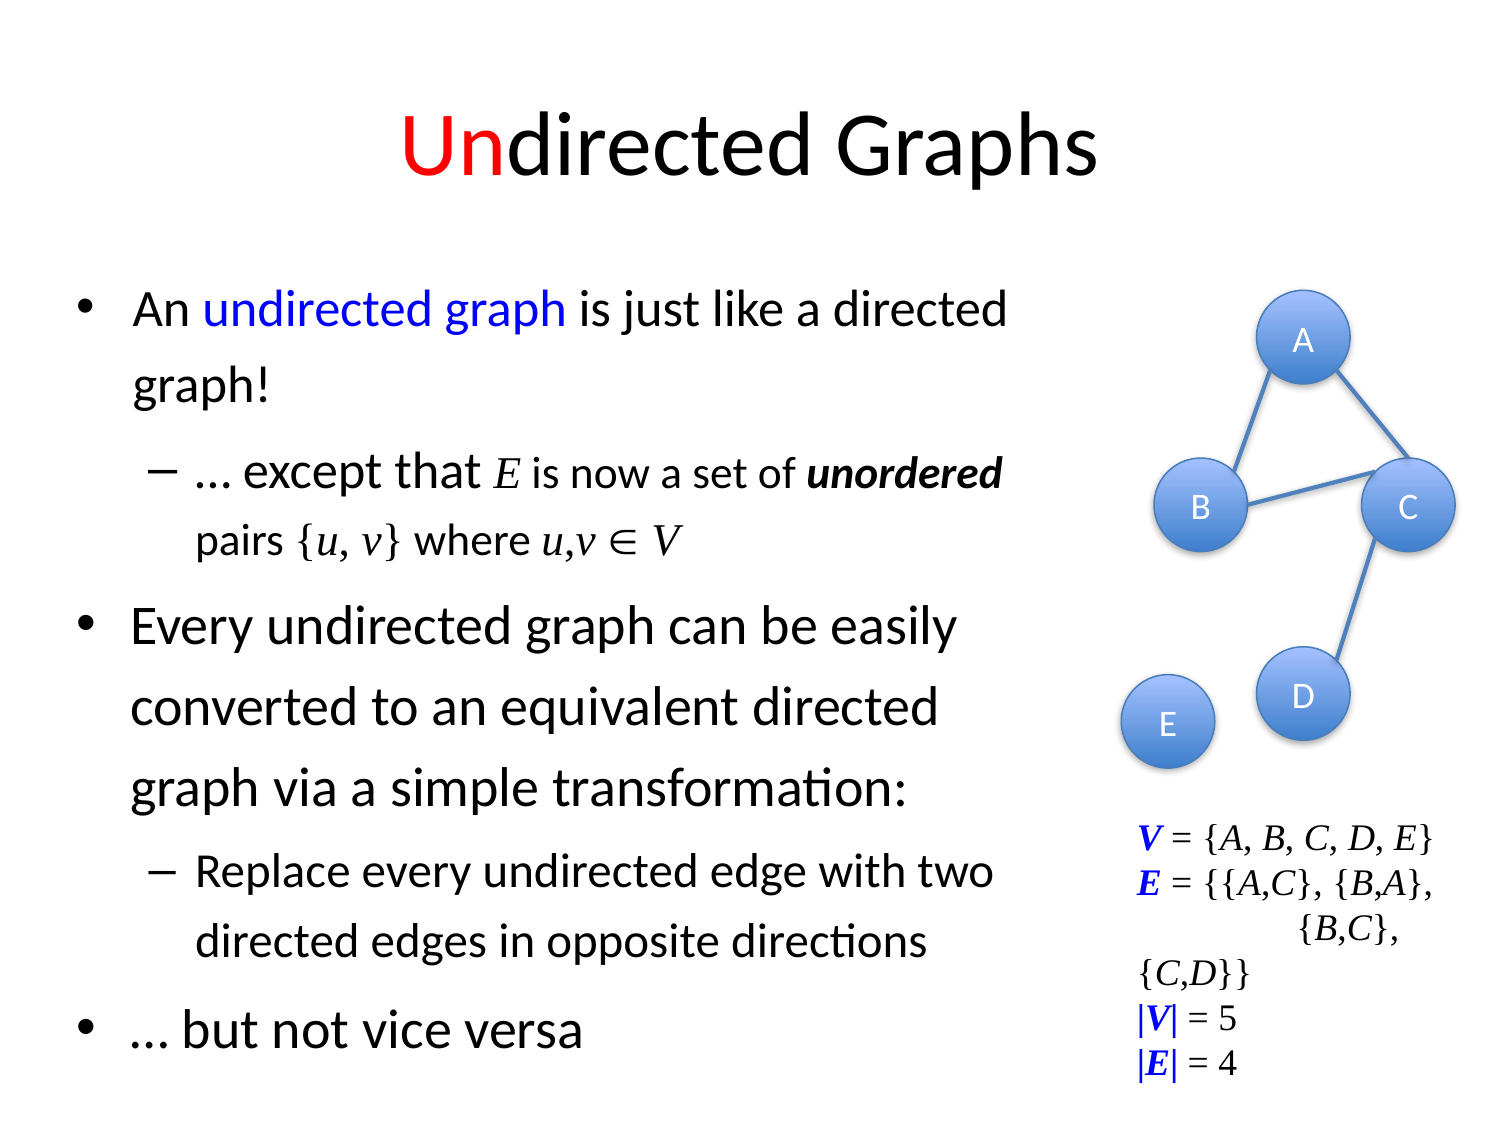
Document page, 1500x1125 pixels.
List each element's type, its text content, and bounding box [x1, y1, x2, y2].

list An undirected graph is just like a directed graph! … except that E is now a set of unordered pairs {u, v} where u,v  V Every undirected graph can be easily converted to an equivalent directed graph via a simple transformation: Replace every undirected edge with two directed edges in opposite directions … but not vice versa [61, 254, 1075, 1070]
text_box V = {A, B, C, D, E} E = {{A,C}, {B,A}, {B,C}, {C,D}} |V| = 5 |E| = 4 [1122, 805, 1488, 1091]
text_box E [1120, 673, 1216, 769]
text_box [1336, 369, 1409, 459]
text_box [1233, 369, 1271, 473]
text_box A [1255, 289, 1351, 385]
text_box D [1255, 646, 1351, 742]
text_box B [1153, 457, 1248, 553]
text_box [1336, 537, 1376, 661]
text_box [1247, 471, 1376, 506]
title Undirected Graphs [75, 45, 1425, 233]
text_box C [1361, 457, 1456, 553]
